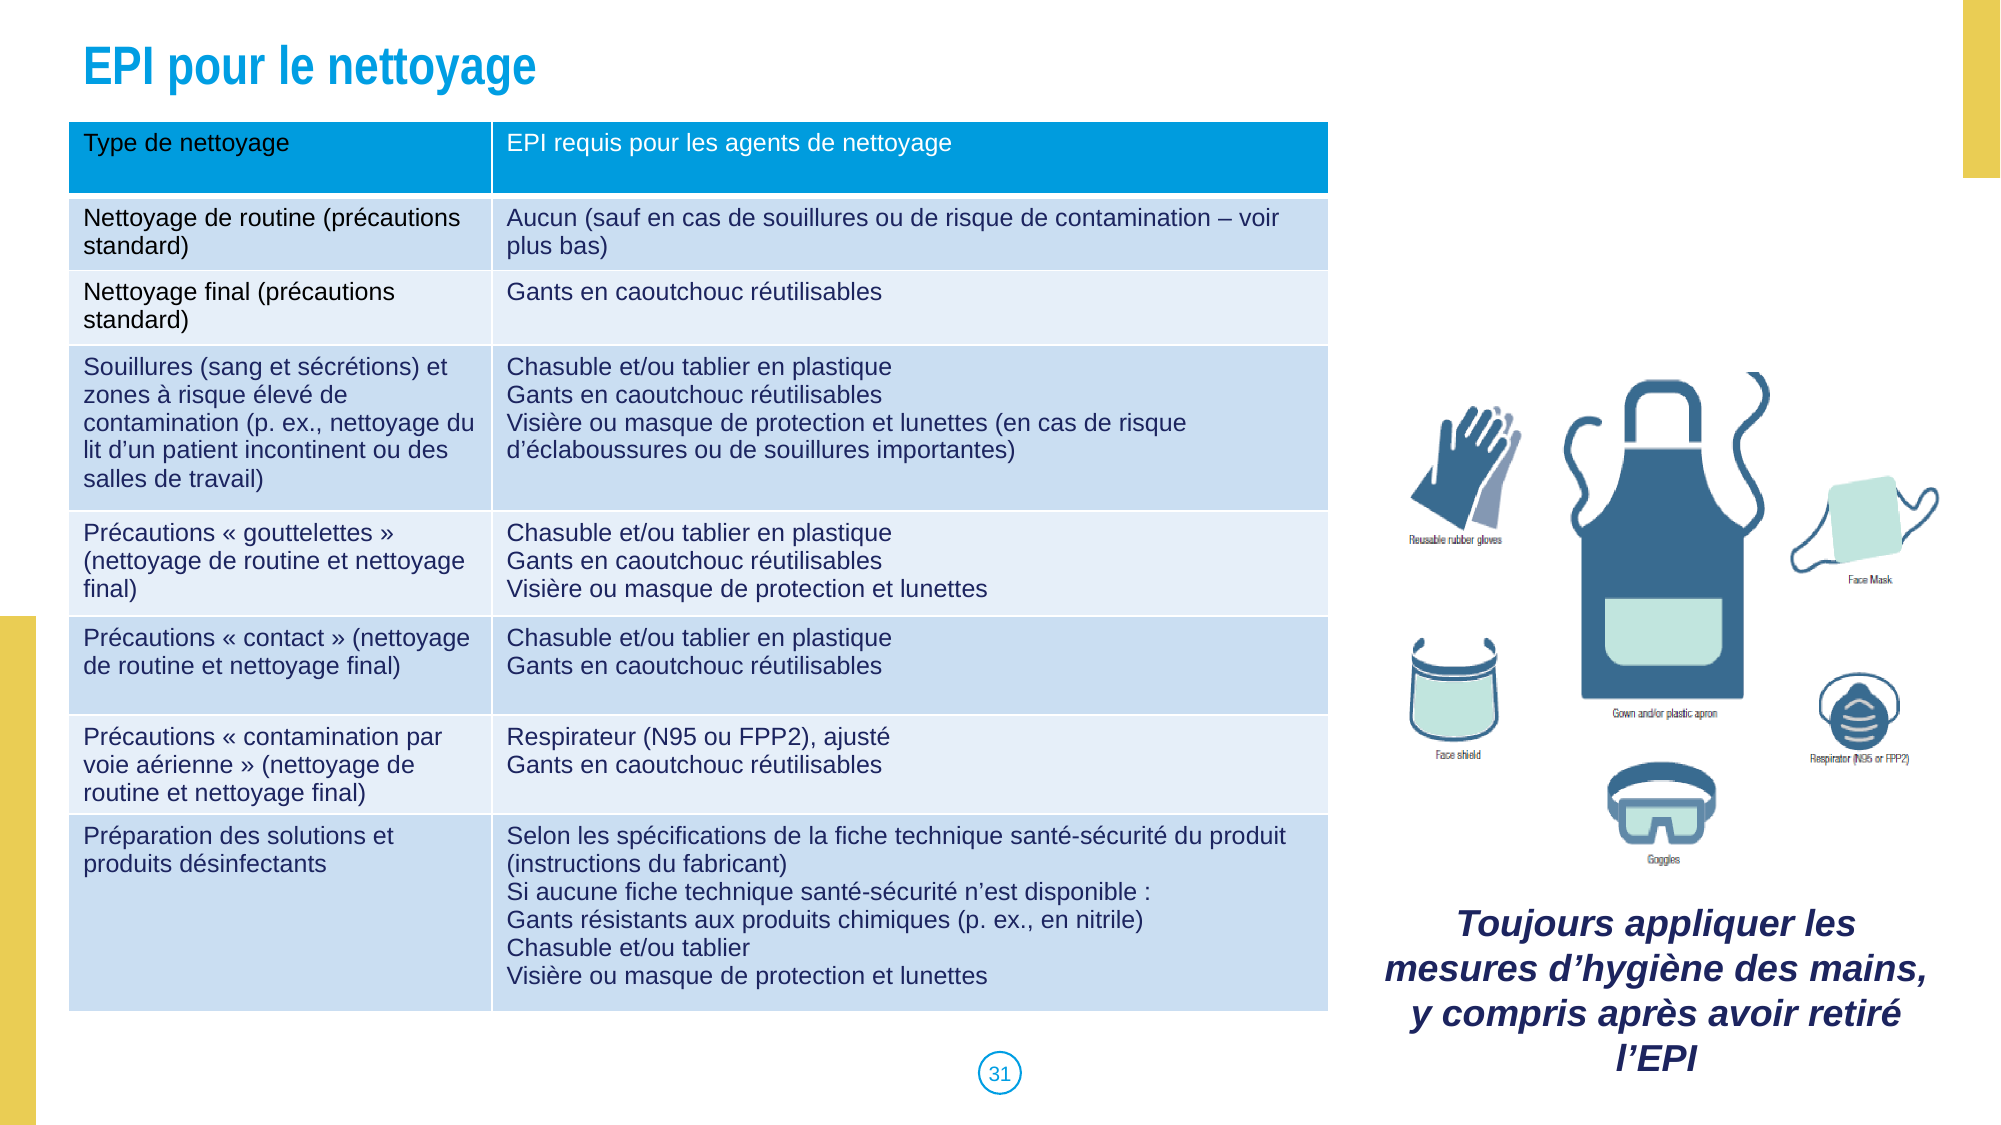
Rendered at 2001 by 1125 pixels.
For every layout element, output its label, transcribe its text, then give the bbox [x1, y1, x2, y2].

table_cell Nettoyage final (précautions standard) [69, 271, 491, 344]
table_header EPI requis pour les agents de nettoyage [493, 122, 1328, 193]
table_cell Précautions « gouttelettes » (nettoyage de routine et nettoyage final) [69, 512, 491, 615]
table_cell Gants en caoutchouc réutilisables [493, 271, 1328, 344]
table_cell Précautions « contact » (nettoyage de routine et nettoyage final) [69, 617, 491, 714]
table_cell Souillures (sang et sécrétions) et zones à risque élevé de contamination (p. ex., nettoyage du lit d’un patient incontinent ou des salles de travail) [69, 346, 491, 510]
table_header Type de nettoyage [69, 122, 491, 193]
table_cell Chasuble et/ou tablier en plastique Gants en caoutchouc réutilisables Visière ou masque de protection et lunettes (en cas de risque d’éclaboussures ou de souillures importantes) [493, 346, 1328, 510]
table_cell Respirateur (N95 ou FPP2), ajusté Gants en caoutchouc réutilisables [493, 716, 1328, 813]
text_box EPI pour le nettoyage [68, 30, 1295, 121]
table_cell Chasuble et/ou tablier en plastique Gants en caoutchouc réutilisables [493, 617, 1328, 714]
table_cell Chasuble et/ou tablier en plastique Gants en caoutchouc réutilisables Visière ou masque de protection et lunettes [493, 512, 1328, 615]
table_cell Précautions « contamination par voie aérienne » (nettoyage de routine et nettoyage final) [69, 716, 491, 813]
text_box Toujours appliquer les mesures d’hygiène des mains, y compris après avoir retiré l’EPI [1359, 891, 1954, 1043]
table_cell Selon les spécifications de la fiche technique santé-sécurité du produit (instructions du fabricant) Si aucune fiche technique santé-sécurité n’est disponible : Gants résistants aux produits chimiques (p. ex., en nitrile) Chasuble et/ou tablier Visière ou masque de protection et lunettes [493, 815, 1328, 1011]
picture [1382, 372, 1952, 867]
slide_number ‹#› [0, 1042, 2000, 1103]
table_cell Aucun (sauf en cas de souillures ou de risque de contamination – voir plus bas) [493, 199, 1328, 270]
table_cell Préparation des solutions et produits désinfectants [69, 815, 491, 1011]
table_cell Nettoyage de routine (précautions standard) [69, 199, 491, 270]
